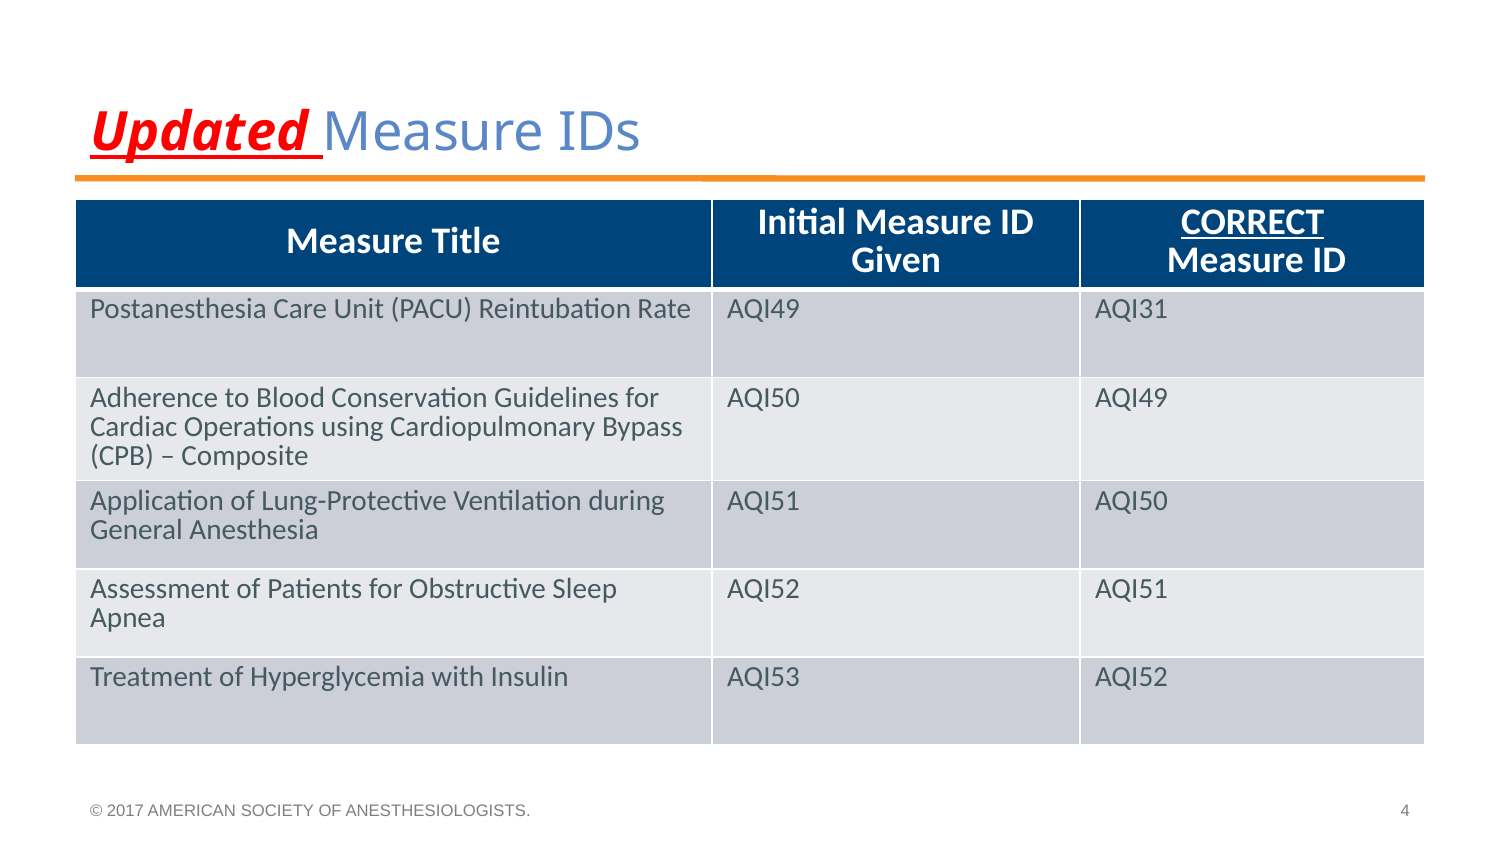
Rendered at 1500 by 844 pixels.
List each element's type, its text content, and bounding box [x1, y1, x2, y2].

table_header Measure Title [76, 200, 711, 287]
table_cell Postanesthesia Care Unit (PACU) Reintubation Rate [76, 292, 711, 377]
table_cell AQI50 [713, 378, 1079, 480]
table_cell AQI50 [1081, 481, 1424, 568]
slide_number 4 [1074, 796, 1425, 827]
footer © 2017 AMERICAN SOCIETY OF ANESTHESIOLOGISTS. [75, 796, 725, 827]
table_cell AQI31 [1081, 292, 1424, 377]
table_header Initial Measure ID Given [713, 200, 1079, 287]
table_cell AQI51 [713, 481, 1079, 568]
table_cell AQI49 [1081, 378, 1424, 480]
title Updated Measure IDs [75, 55, 1425, 169]
table_cell AQI49 [713, 292, 1079, 377]
table_cell AQI52 [1081, 658, 1424, 744]
table_cell Adherence to Blood Conservation Guidelines for Cardiac Operations using Cardiopulmonary Bypass (CPB) – Composite [76, 378, 711, 480]
table_cell Application of Lung-Protective Ventilation during General Anesthesia [76, 481, 711, 568]
table_cell Treatment of Hyperglycemia with Insulin [76, 658, 711, 744]
table_cell Assessment of Patients for Obstructive Sleep Apnea [76, 570, 711, 656]
table_header CORRECT Measure ID [1081, 200, 1424, 287]
table_cell AQI53 [713, 658, 1079, 744]
table_cell AQI51 [1081, 570, 1424, 656]
table_cell AQI52 [713, 570, 1079, 656]
